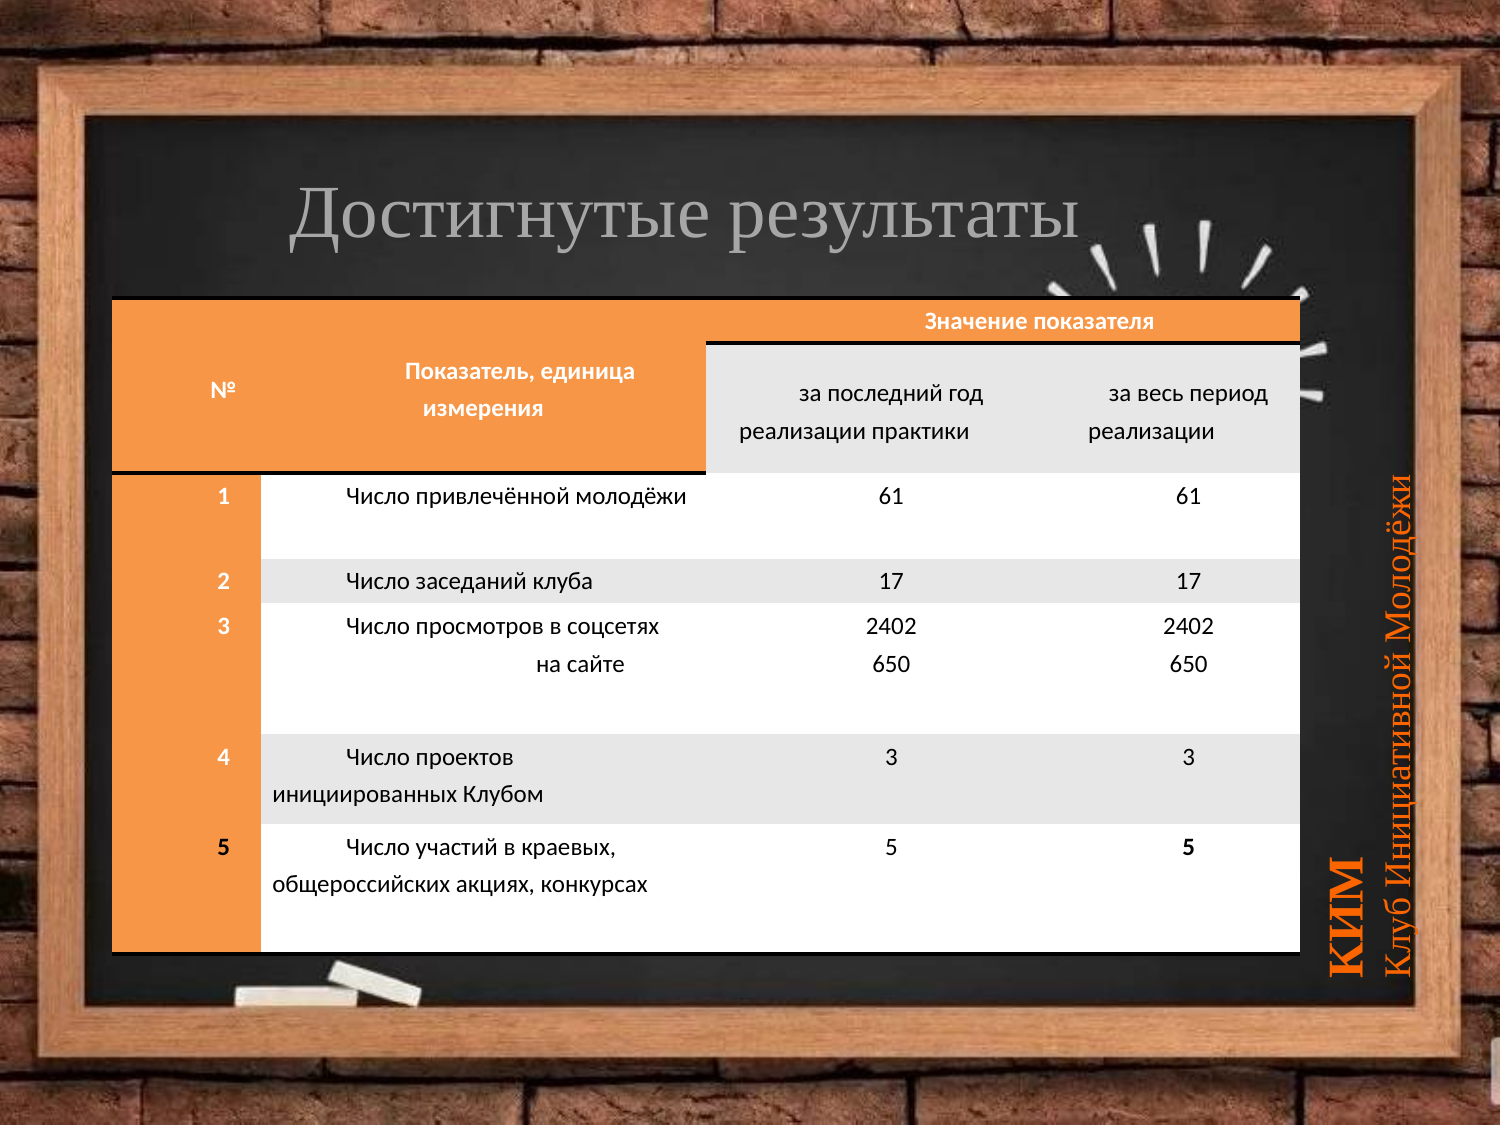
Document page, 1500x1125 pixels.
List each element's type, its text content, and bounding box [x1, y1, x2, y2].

table_cell 61 [706, 473, 1003, 559]
table_cell 5 [1003, 824, 1300, 952]
table_cell 3 [706, 734, 1003, 824]
table_cell 2402 650 [706, 603, 1003, 734]
table_cell Число просмотров в соцсетях на сайте [261, 603, 706, 734]
table_header № [112, 300, 261, 471]
table_cell Число заседаний клуба [261, 559, 706, 603]
table_cell Число привлечённой молодёжи [261, 475, 706, 559]
table_cell 61 [1003, 473, 1300, 559]
table_cell 3 [1003, 734, 1300, 824]
picture [0, 0, 1500, 1125]
table_cell 2 [112, 559, 261, 603]
text_box КИМ Клуб Инициативной Молодёжи [1305, 243, 1425, 994]
table_cell за весь период реализации [1003, 345, 1300, 473]
table_cell Число проектов инициированных Клубом [261, 734, 706, 824]
table_header Значение показателя [706, 300, 1300, 341]
table_cell 2402 650 [1003, 603, 1300, 734]
table_cell 5 [706, 824, 1003, 952]
table_cell 17 [706, 559, 1003, 603]
table_cell 4 [112, 734, 261, 824]
table_cell 3 [112, 603, 261, 734]
title Достигнутые результаты [230, 137, 1140, 279]
table_header Показатель, единица измерения [261, 300, 706, 471]
table_cell 5 [112, 824, 261, 952]
table_cell 17 [1003, 559, 1300, 603]
table_cell 1 [112, 475, 261, 559]
table_cell за последний год реализации практики [706, 345, 1003, 473]
table_cell Число участий в краевых, общероссийских акциях, конкурсах [261, 824, 706, 952]
